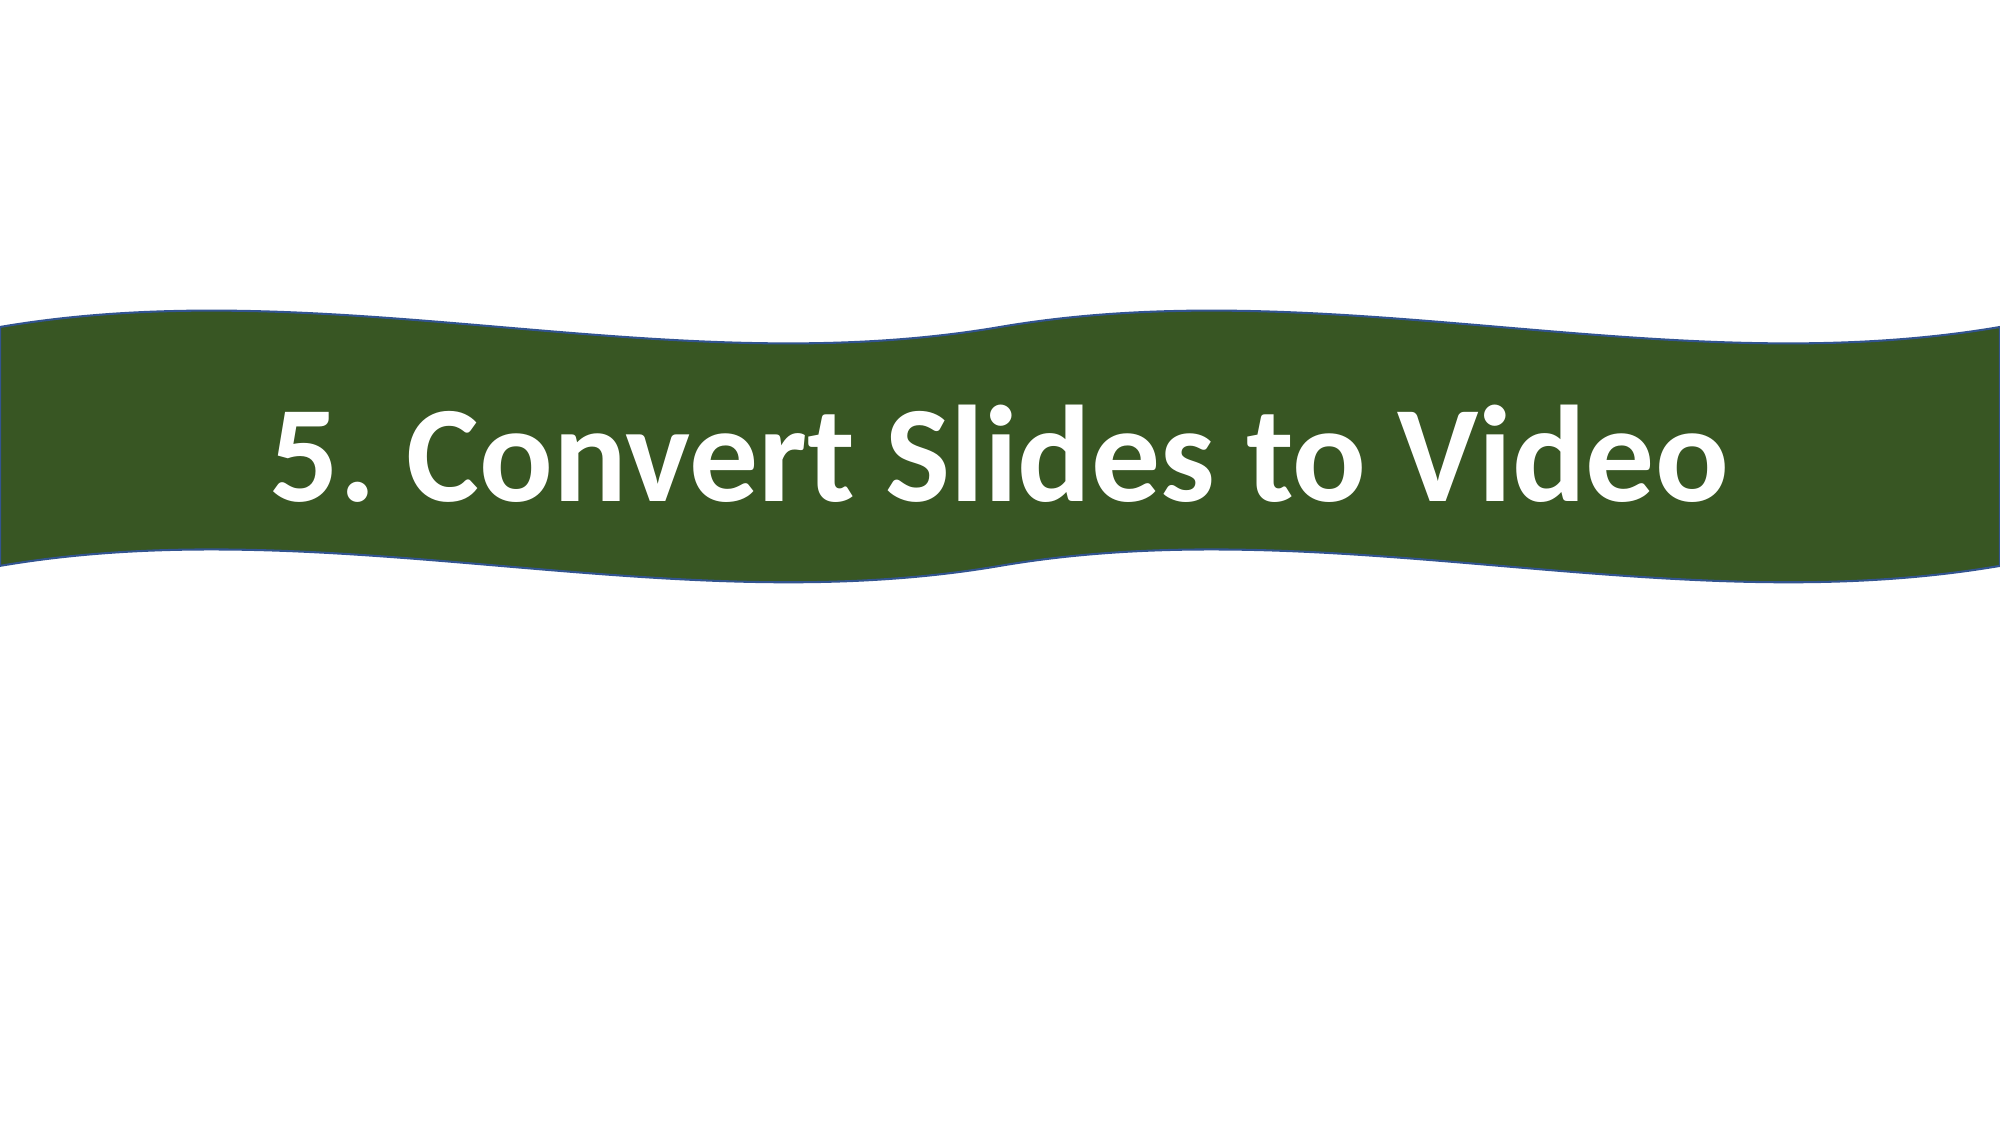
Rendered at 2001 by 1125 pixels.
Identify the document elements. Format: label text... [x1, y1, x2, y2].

text_box 5. Convert Slides to Video [0, 309, 2000, 584]
